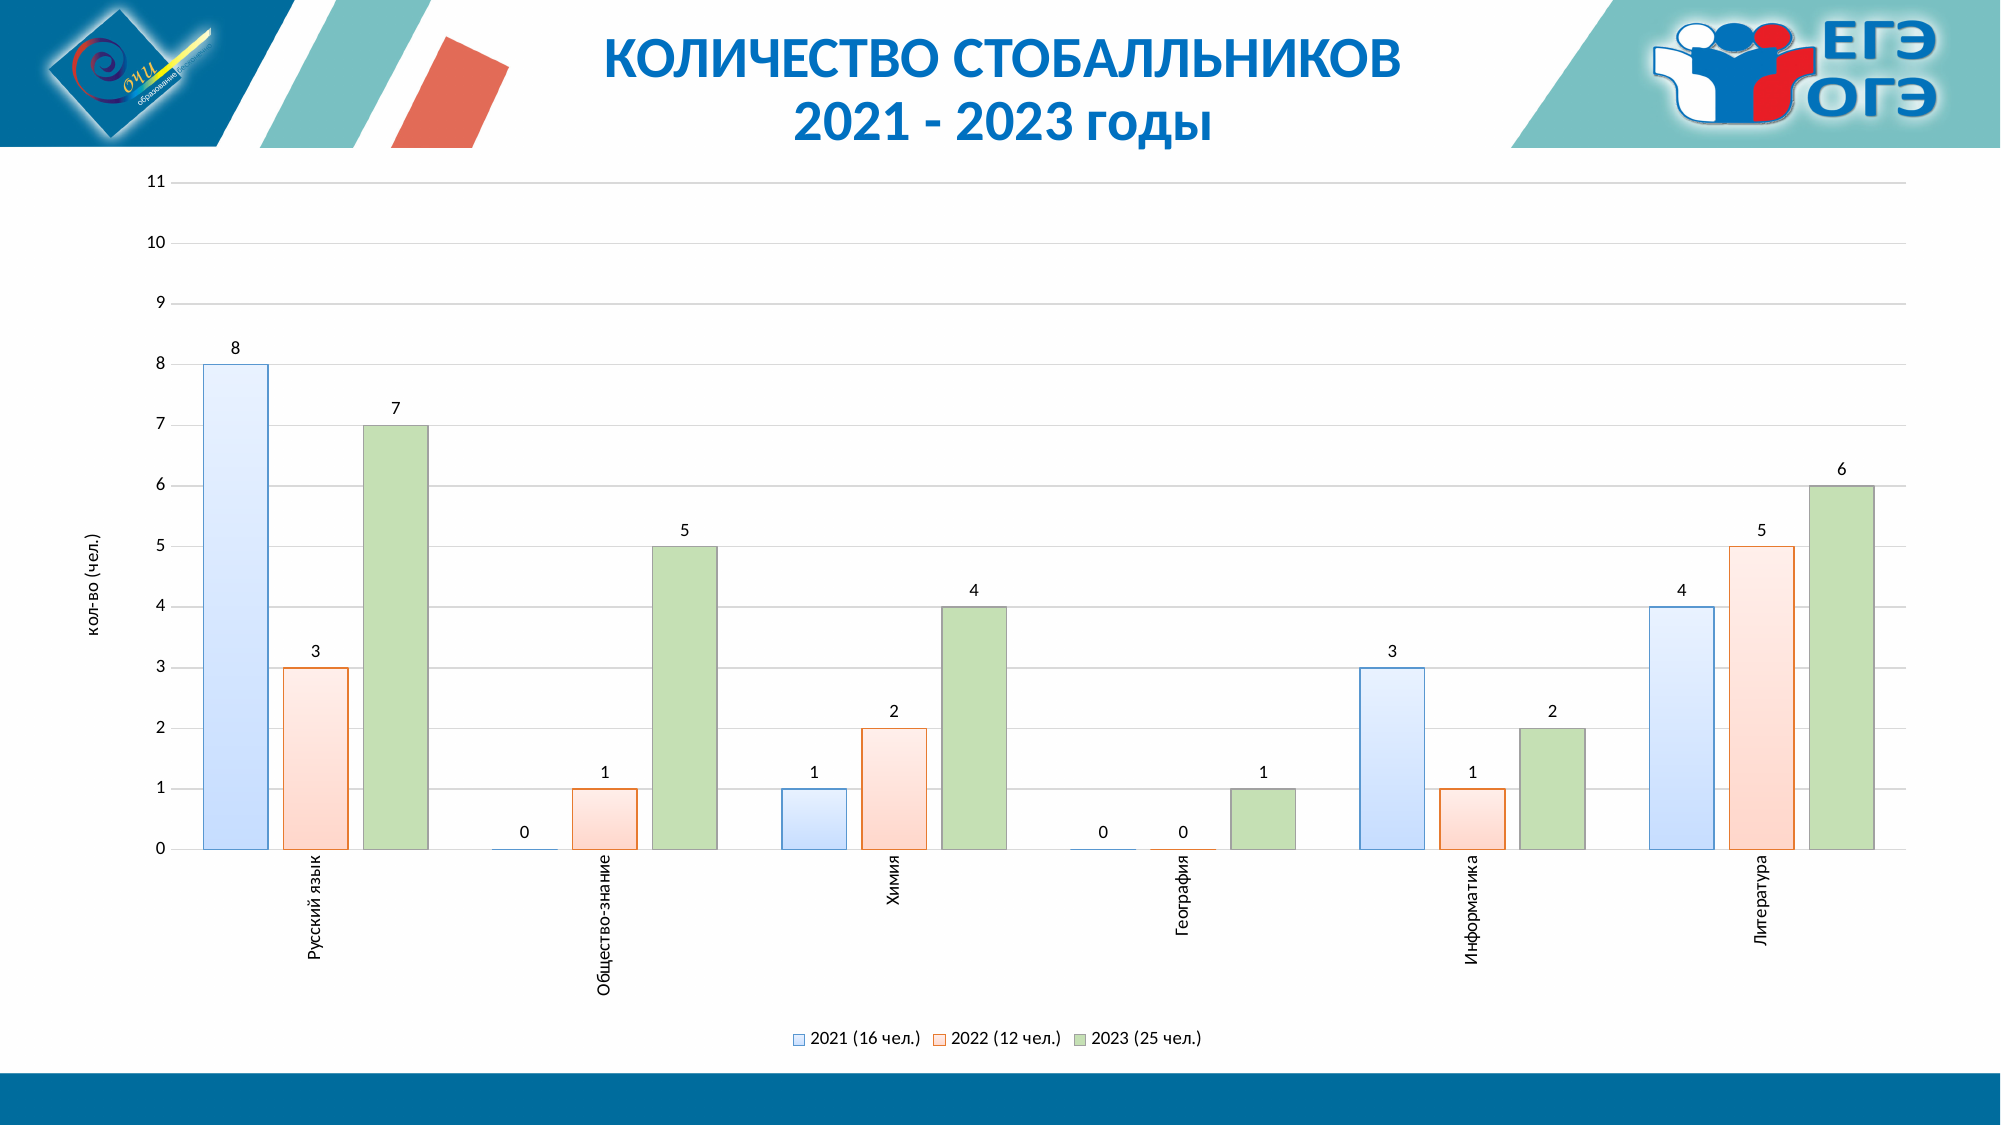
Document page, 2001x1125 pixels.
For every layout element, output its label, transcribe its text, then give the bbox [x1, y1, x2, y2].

chart [51, 155, 1945, 1056]
picture [0, 0, 2001, 1073]
title КОЛИЧЕСТВО СТОБАЛЛЬНИКОВ 2021 - 2023 годы [531, 8, 1476, 155]
